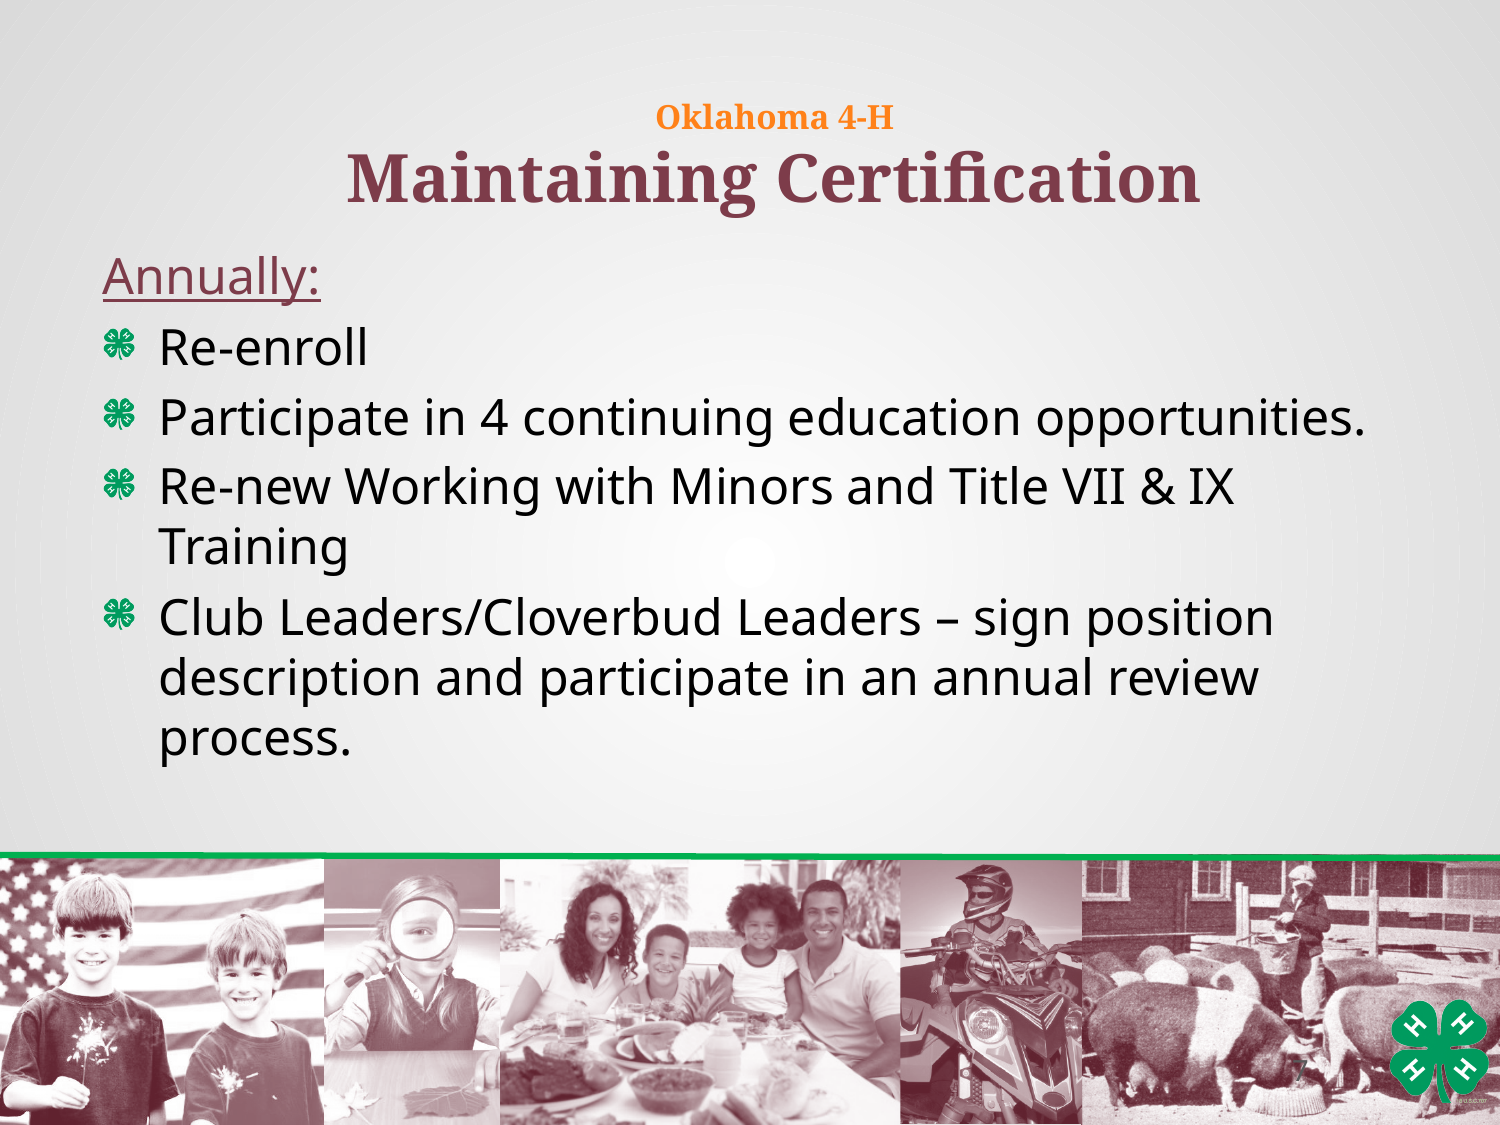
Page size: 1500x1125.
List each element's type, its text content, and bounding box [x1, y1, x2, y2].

picture [102, 597, 138, 633]
text_box Annually: Re-enroll Participate in 4 continuing education opportunities. Re-new Working with Minors and Title VII & IX Training Club Leaders/Cloverbud Leaders – sign position description and participate in an annual review process. [87, 237, 1413, 827]
slide_number 7 [1287, 1042, 1380, 1103]
picture [1385, 996, 1493, 1113]
text_box Oklahoma 4-H Maintaining Certification [137, 62, 1413, 250]
picture [102, 467, 138, 503]
picture [102, 397, 138, 433]
picture [102, 327, 138, 363]
